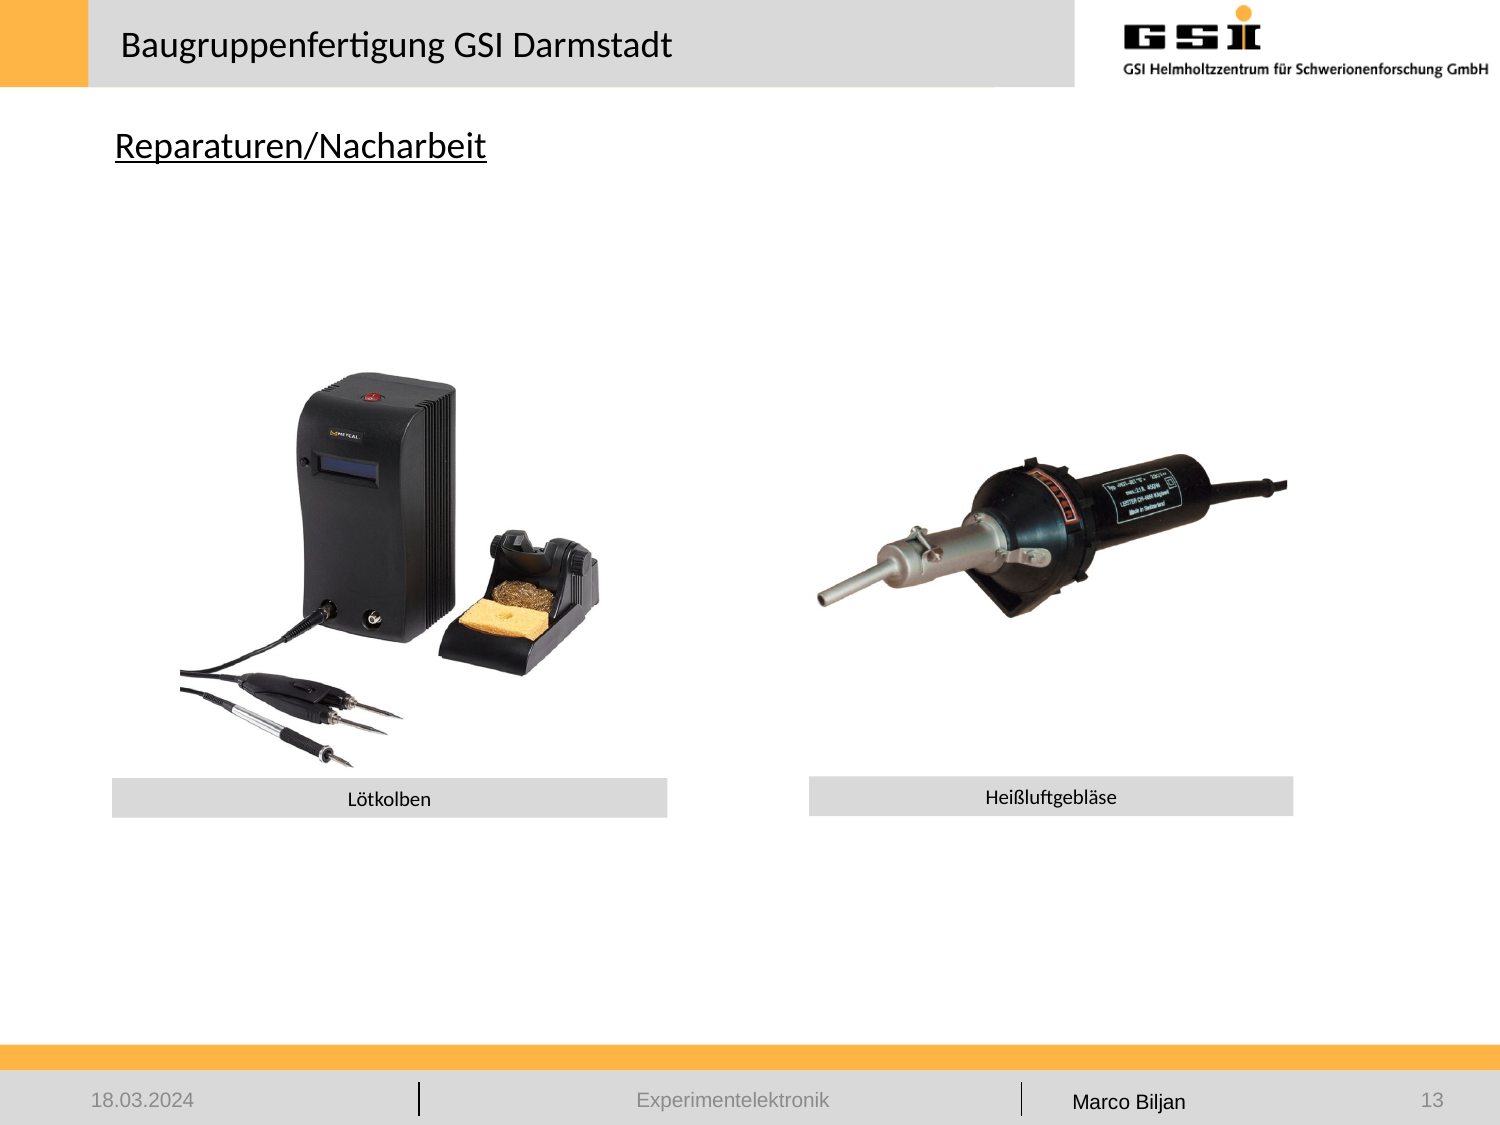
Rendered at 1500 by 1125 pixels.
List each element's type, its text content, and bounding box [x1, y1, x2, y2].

text_box Baugruppenfertigung GSI Darmstadt [106, 12, 762, 72]
picture [808, 293, 1294, 779]
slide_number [75, 1082, 266, 1117]
text_box Heißluftgebläse [809, 786, 1294, 817]
text_box Reparaturen/Nacharbeit [100, 113, 892, 219]
slide_number 13 [1293, 1082, 1459, 1117]
text_box Lötkolben [112, 785, 668, 818]
footer Experimentelektronik [572, 1082, 894, 1116]
picture [1116, 2, 1495, 84]
picture [111, 361, 668, 779]
